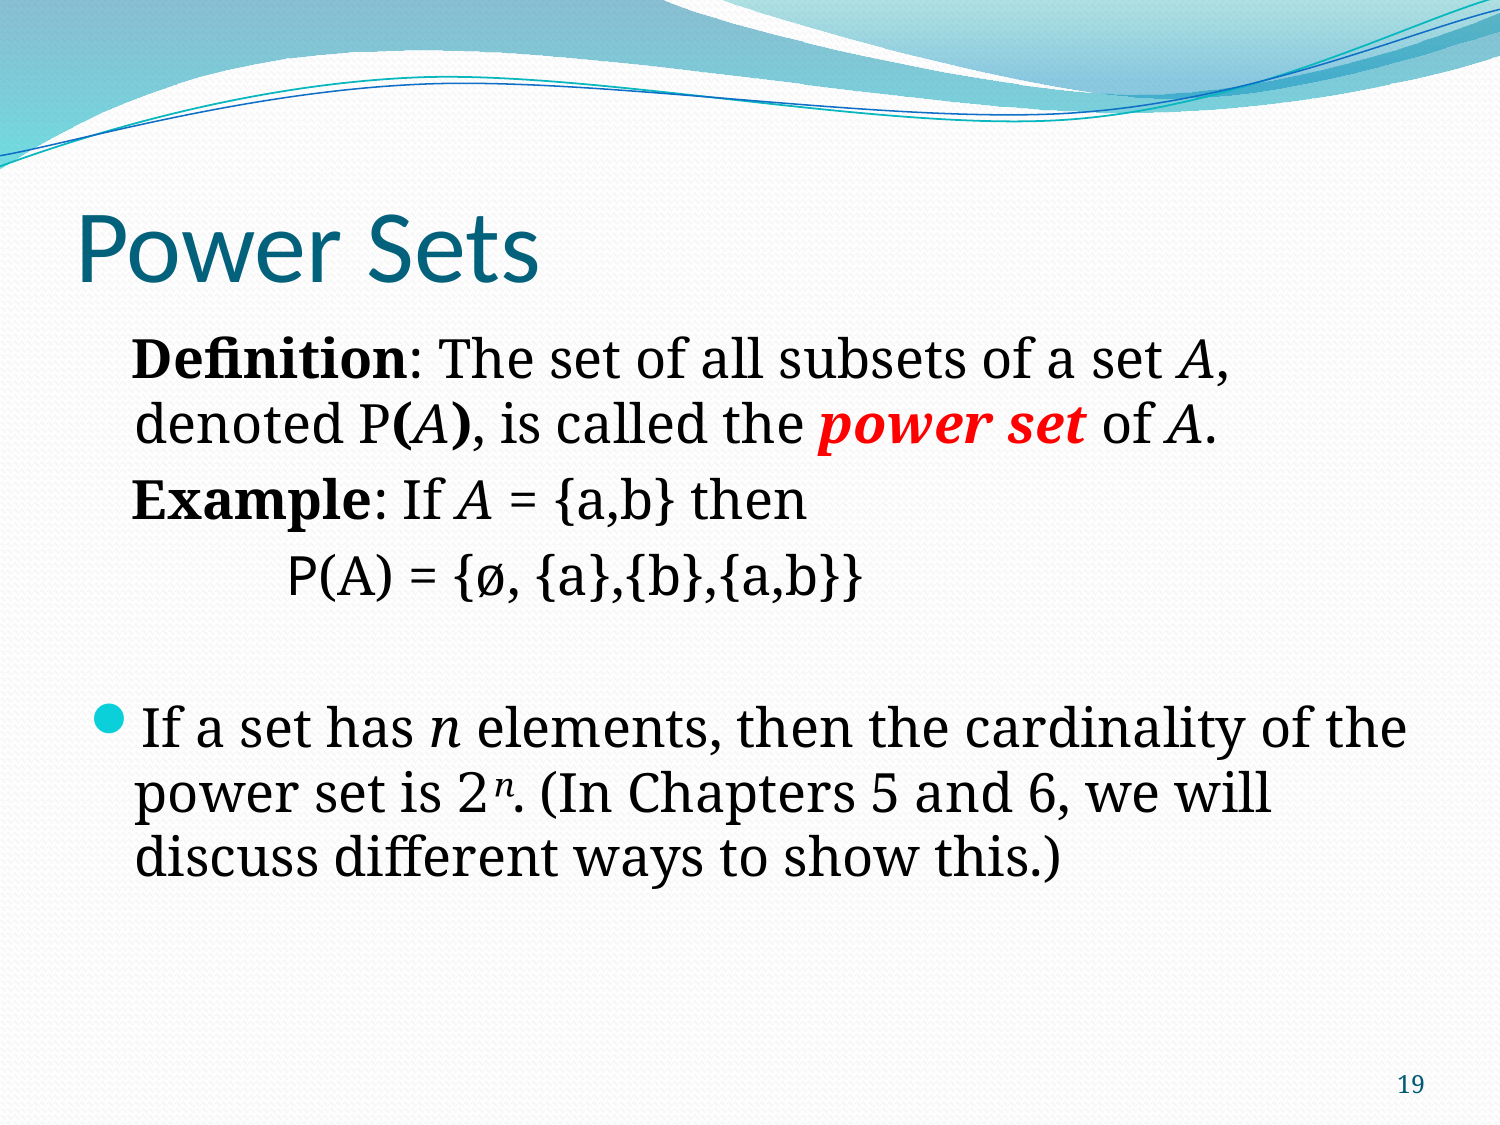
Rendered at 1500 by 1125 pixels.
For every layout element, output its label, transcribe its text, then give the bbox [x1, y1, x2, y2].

slide_number 19 [1299, 1042, 1425, 1103]
title Power Sets [75, 115, 1425, 303]
list Definition: The set of all subsets of a set A, denoted P(A), is called the power set of A. Example: If A = {a,b} then P(A) = {ø, {a},{b},{a,b}} If a set has n elements, then the cardinality of the power set is 2ⁿ. (In Chapters 5 and 6, we will discuss different ways to show this.) [75, 317, 1425, 1038]
